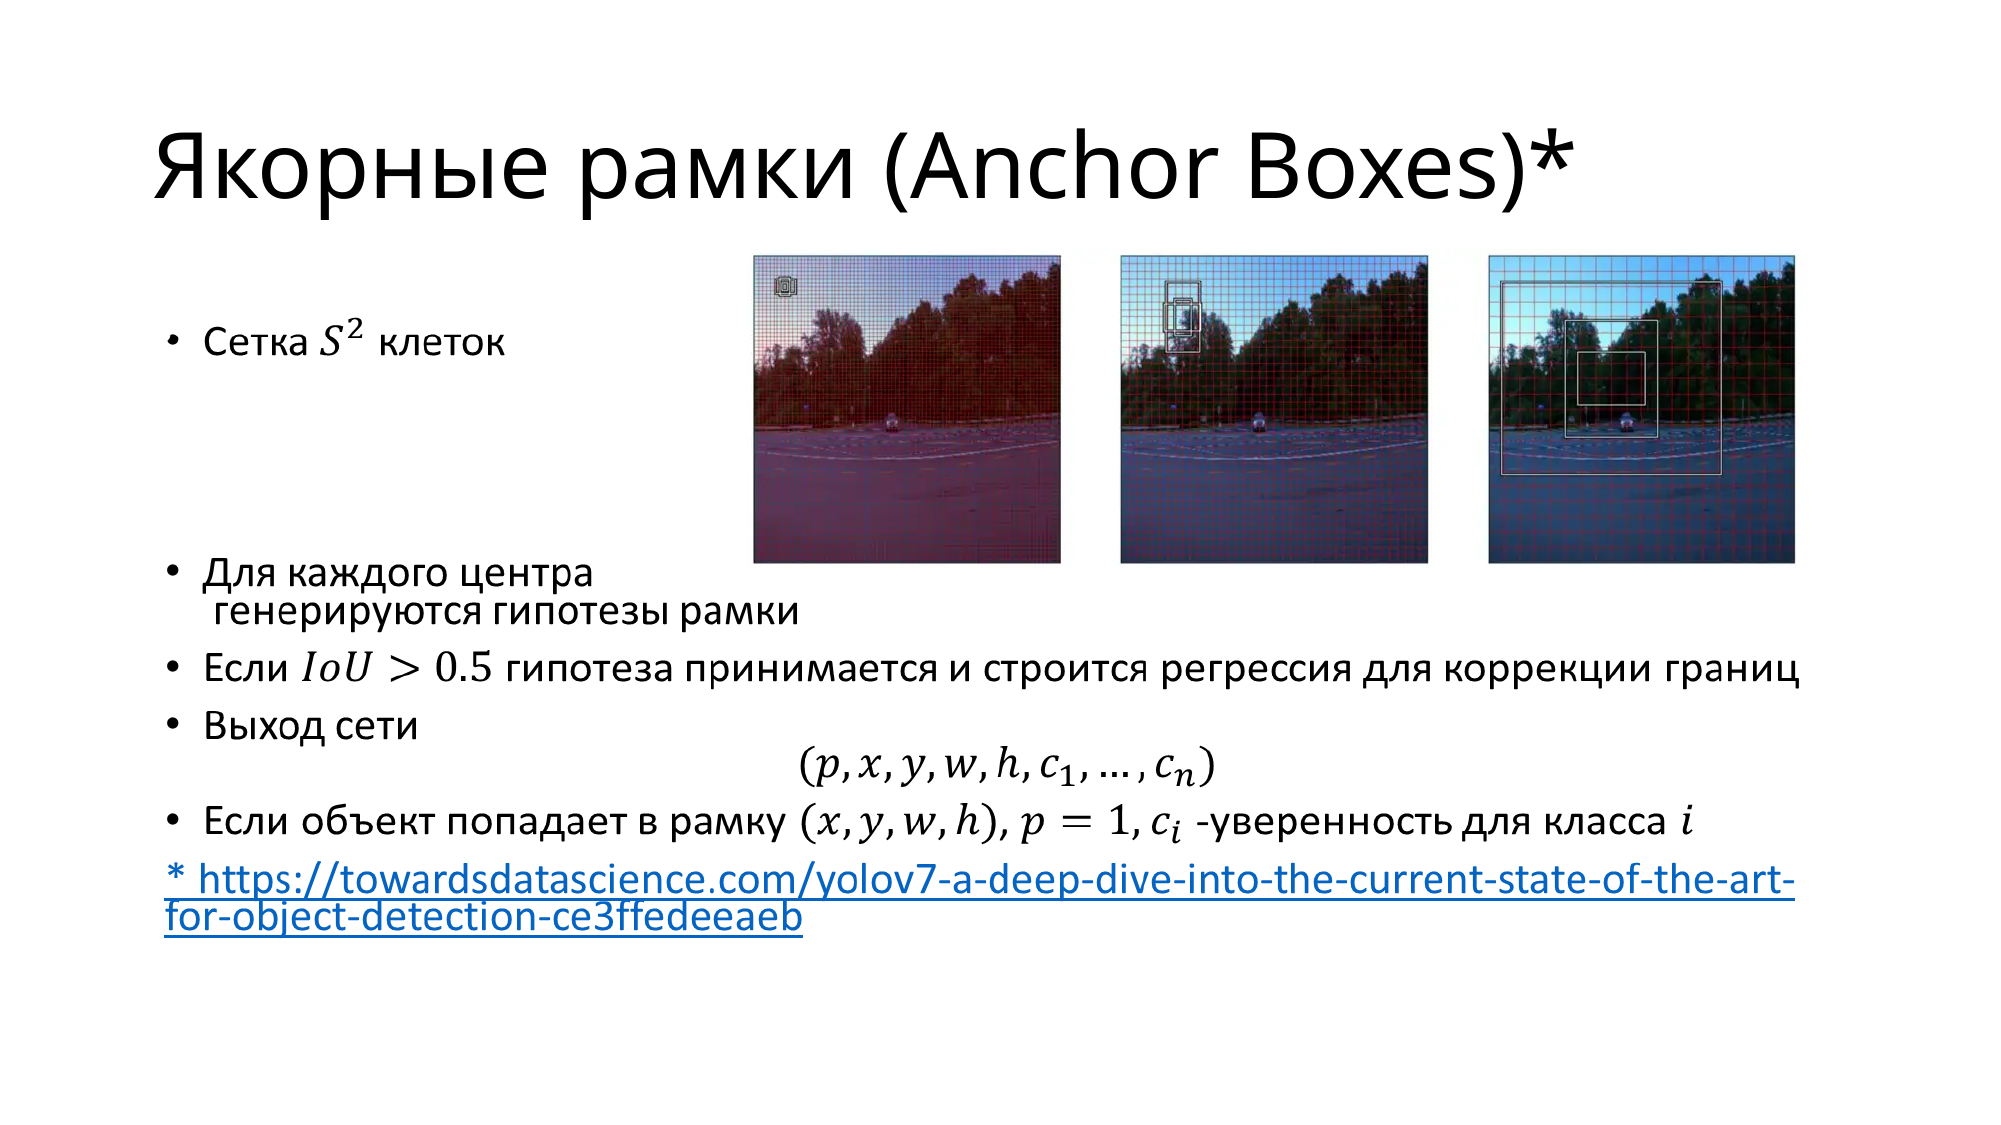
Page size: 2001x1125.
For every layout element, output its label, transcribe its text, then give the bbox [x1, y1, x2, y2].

list [137, 299, 1863, 1014]
title Якорные рамки (Anchor Boxes)* [137, 59, 1863, 278]
picture [747, 249, 1810, 569]
